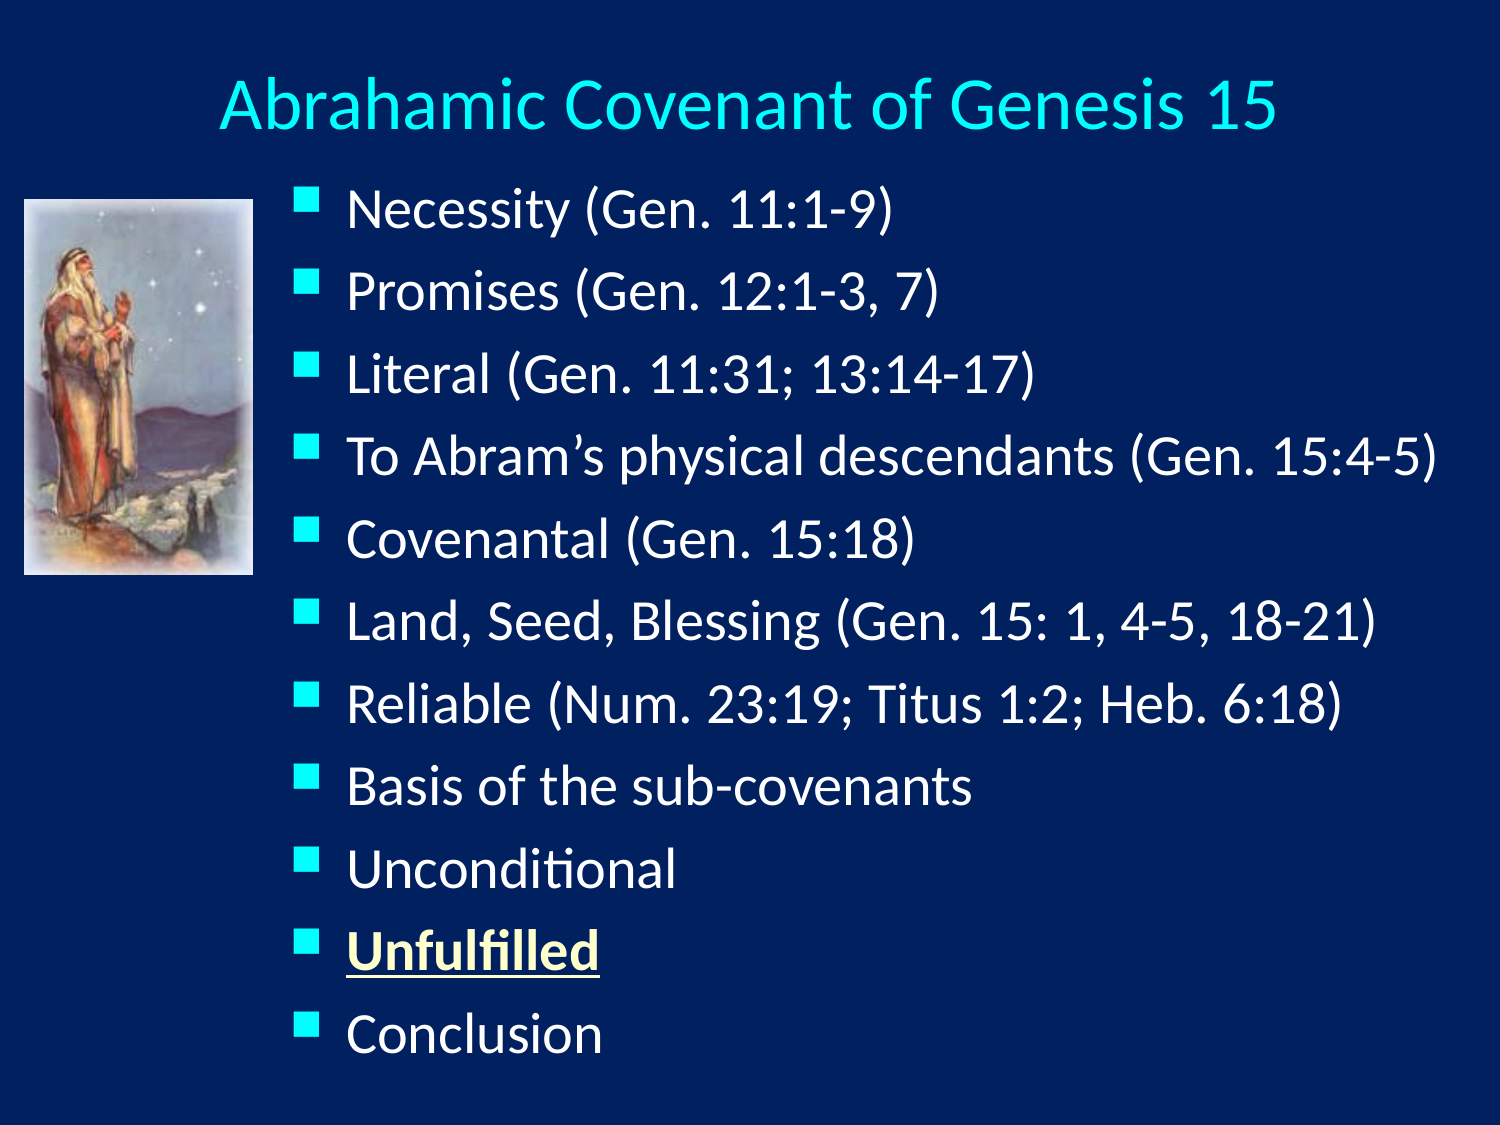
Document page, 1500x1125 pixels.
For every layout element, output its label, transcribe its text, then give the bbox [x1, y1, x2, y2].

list Necessity (Gen. 11:1-9) Promises (Gen. 12:1-3, 7) Literal (Gen. 11:31; 13:14-17) To Abram’s physical descendants (Gen. 15:4-5) Covenantal (Gen. 15:18) Land, Seed, Blessing (Gen. 15: 1, 4-5, 18-21) Reliable (Num. 23:19; Titus 1:2; Heb. 6:18) Basis of the sub-covenants Unconditional Unfulfilled Conclusion [274, 162, 1488, 1076]
picture [24, 199, 253, 576]
title Abrahamic Covenant of Genesis 15 [62, 37, 1438, 163]
